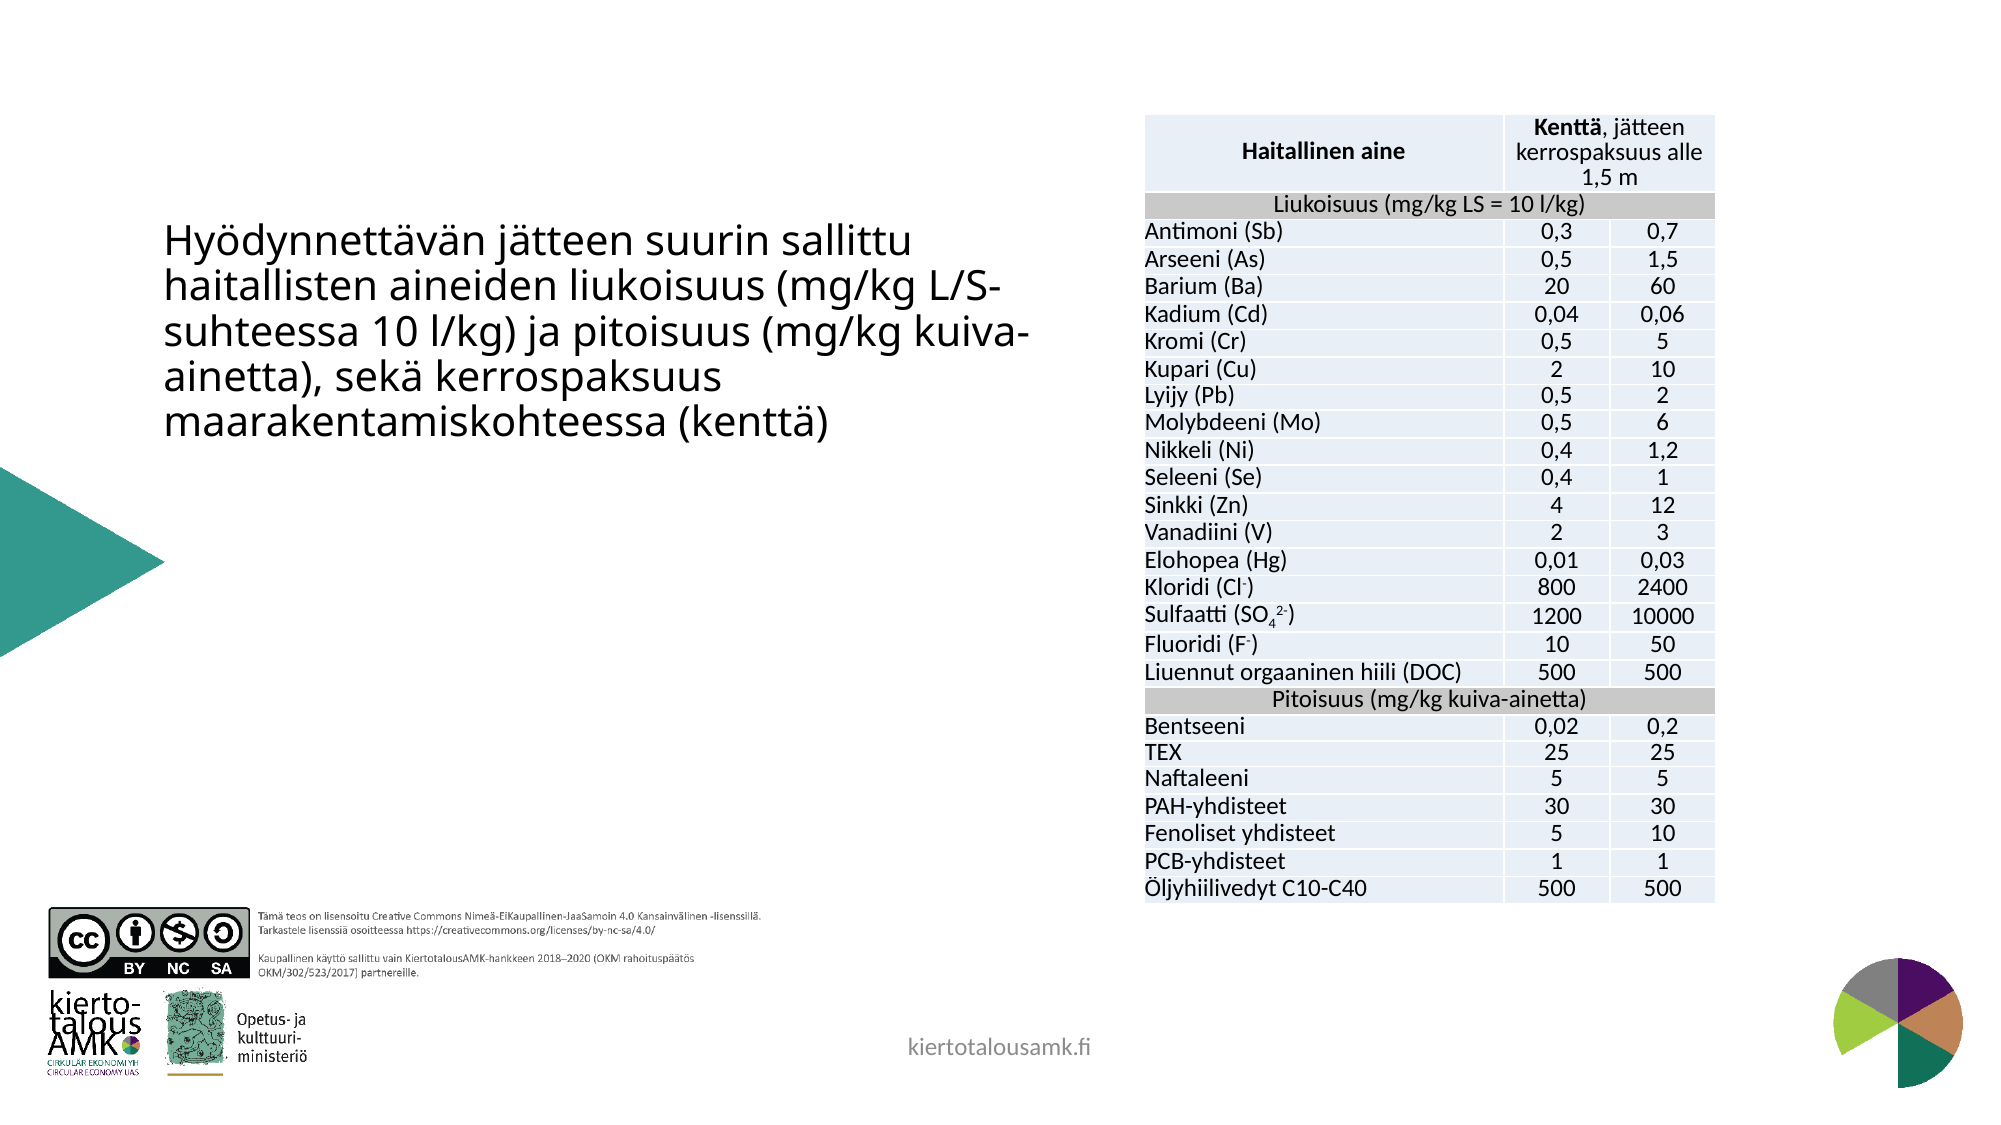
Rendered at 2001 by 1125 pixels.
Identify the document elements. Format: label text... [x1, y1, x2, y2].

table_cell 500 [1611, 661, 1715, 686]
table_cell 2 [1505, 521, 1609, 547]
table_cell Antimoni (Sb) [1145, 220, 1503, 246]
table_cell 0,5 [1505, 385, 1609, 409]
table_cell 5 [1505, 767, 1609, 793]
table_cell Seleeni (Se) [1145, 466, 1503, 492]
table_cell 500 [1505, 661, 1609, 686]
table_cell 60 [1611, 275, 1715, 301]
table_header Kenttä, jätteen kerrospaksuus alle 1,5 m [1505, 115, 1715, 191]
table_cell 20 [1505, 275, 1609, 301]
table_cell 0,5 [1505, 411, 1609, 437]
table_cell Arseeni (As) [1145, 248, 1503, 274]
picture [0, 0, 2000, 1125]
table_cell 0,4 [1505, 466, 1609, 492]
table_cell 500 [1611, 877, 1715, 903]
table_cell Fenoliset yhdisteet [1145, 822, 1503, 848]
table_cell 25 [1505, 742, 1609, 766]
table_cell 0,2 [1611, 716, 1715, 740]
table_cell Sinkki (Zn) [1145, 494, 1503, 520]
table_cell PAH-yhdisteet [1145, 795, 1503, 821]
table_cell 2 [1611, 385, 1715, 409]
table_cell Elohopea (Hg) [1145, 549, 1503, 575]
table_cell 0,06 [1611, 303, 1715, 329]
table_cell 5 [1505, 822, 1609, 848]
table_cell 0,7 [1611, 220, 1715, 246]
table_cell Molybdeeni (Mo) [1145, 411, 1503, 437]
table_cell Liuennut orgaaninen hiili (DOC) [1145, 661, 1503, 686]
table_cell Naftaleeni [1145, 767, 1503, 793]
table_cell Lyijy (Pb) [1145, 385, 1503, 409]
table_cell Sulfaatti (SO42-) [1145, 604, 1503, 631]
table_cell 5 [1611, 767, 1715, 793]
table_cell 50 [1611, 633, 1715, 659]
table_cell Kromi (Cr) [1145, 330, 1503, 356]
table_cell 1200 [1505, 604, 1609, 631]
table_cell 0,03 [1611, 549, 1715, 575]
table_cell 1 [1611, 466, 1715, 492]
table_cell 25 [1611, 742, 1715, 766]
table_header Haitallinen aine [1145, 115, 1503, 191]
table_cell 2400 [1611, 576, 1715, 602]
table_cell 3 [1611, 521, 1715, 547]
table_cell 0,3 [1505, 220, 1609, 246]
table_cell 30 [1611, 795, 1715, 821]
table_cell Kadium (Cd) [1145, 303, 1503, 329]
table_cell TEX [1145, 742, 1503, 766]
table_cell 4 [1505, 494, 1609, 520]
table_cell 0,5 [1505, 248, 1609, 274]
table_cell 30 [1505, 795, 1609, 821]
table_cell 10 [1611, 822, 1715, 848]
table_cell 1,2 [1611, 439, 1715, 464]
table_cell 0,04 [1505, 303, 1609, 329]
table_cell 500 [1505, 877, 1609, 903]
table_cell Barium (Ba) [1145, 275, 1503, 301]
table_cell Liukoisuus (mg/kg LS = 10 l/kg) [1145, 193, 1715, 219]
table_cell Kupari (Cu) [1145, 358, 1503, 384]
table_cell 10000 [1611, 604, 1715, 631]
table_cell 2 [1505, 358, 1609, 384]
table_cell 1 [1505, 850, 1609, 876]
table_cell PCB-yhdisteet [1145, 850, 1503, 876]
table_cell 10 [1505, 633, 1609, 659]
table_cell Pitoisuus (mg/kg kuiva-ainetta) [1145, 688, 1715, 714]
table_cell Öljyhiilivedyt C10-C40 [1145, 877, 1503, 903]
table_cell 12 [1611, 494, 1715, 520]
table_cell 0,4 [1505, 439, 1609, 464]
table_cell Kloridi (Cl-) [1145, 576, 1503, 602]
footer kiertotalousamk.fi [662, 1015, 1338, 1076]
table_cell 6 [1611, 411, 1715, 437]
table_cell 0,5 [1505, 330, 1609, 356]
table_cell 1,5 [1611, 248, 1715, 274]
table_cell 0,02 [1505, 716, 1609, 740]
title Hyödynnettävän jätteen suurin sallittu haitallisten aineiden liukoisuus (mg/kg L/S- suhteessa 10 l/kg) ja pitoisuus (mg/kg kuiva-ainetta), sekä kerrospaksuus maarakentamiskohteessa (kenttä) [148, 166, 1125, 499]
table_cell 800 [1505, 576, 1609, 602]
table_cell Nikkeli (Ni) [1145, 439, 1503, 464]
table_cell 1 [1611, 850, 1715, 876]
table_cell 5 [1611, 330, 1715, 356]
table_cell 0,01 [1505, 549, 1609, 575]
table_cell Vanadiini (V) [1145, 521, 1503, 547]
table_cell Fluoridi (F-) [1145, 633, 1503, 659]
table_cell 10 [1611, 358, 1715, 384]
table_cell Bentseeni [1145, 716, 1503, 740]
